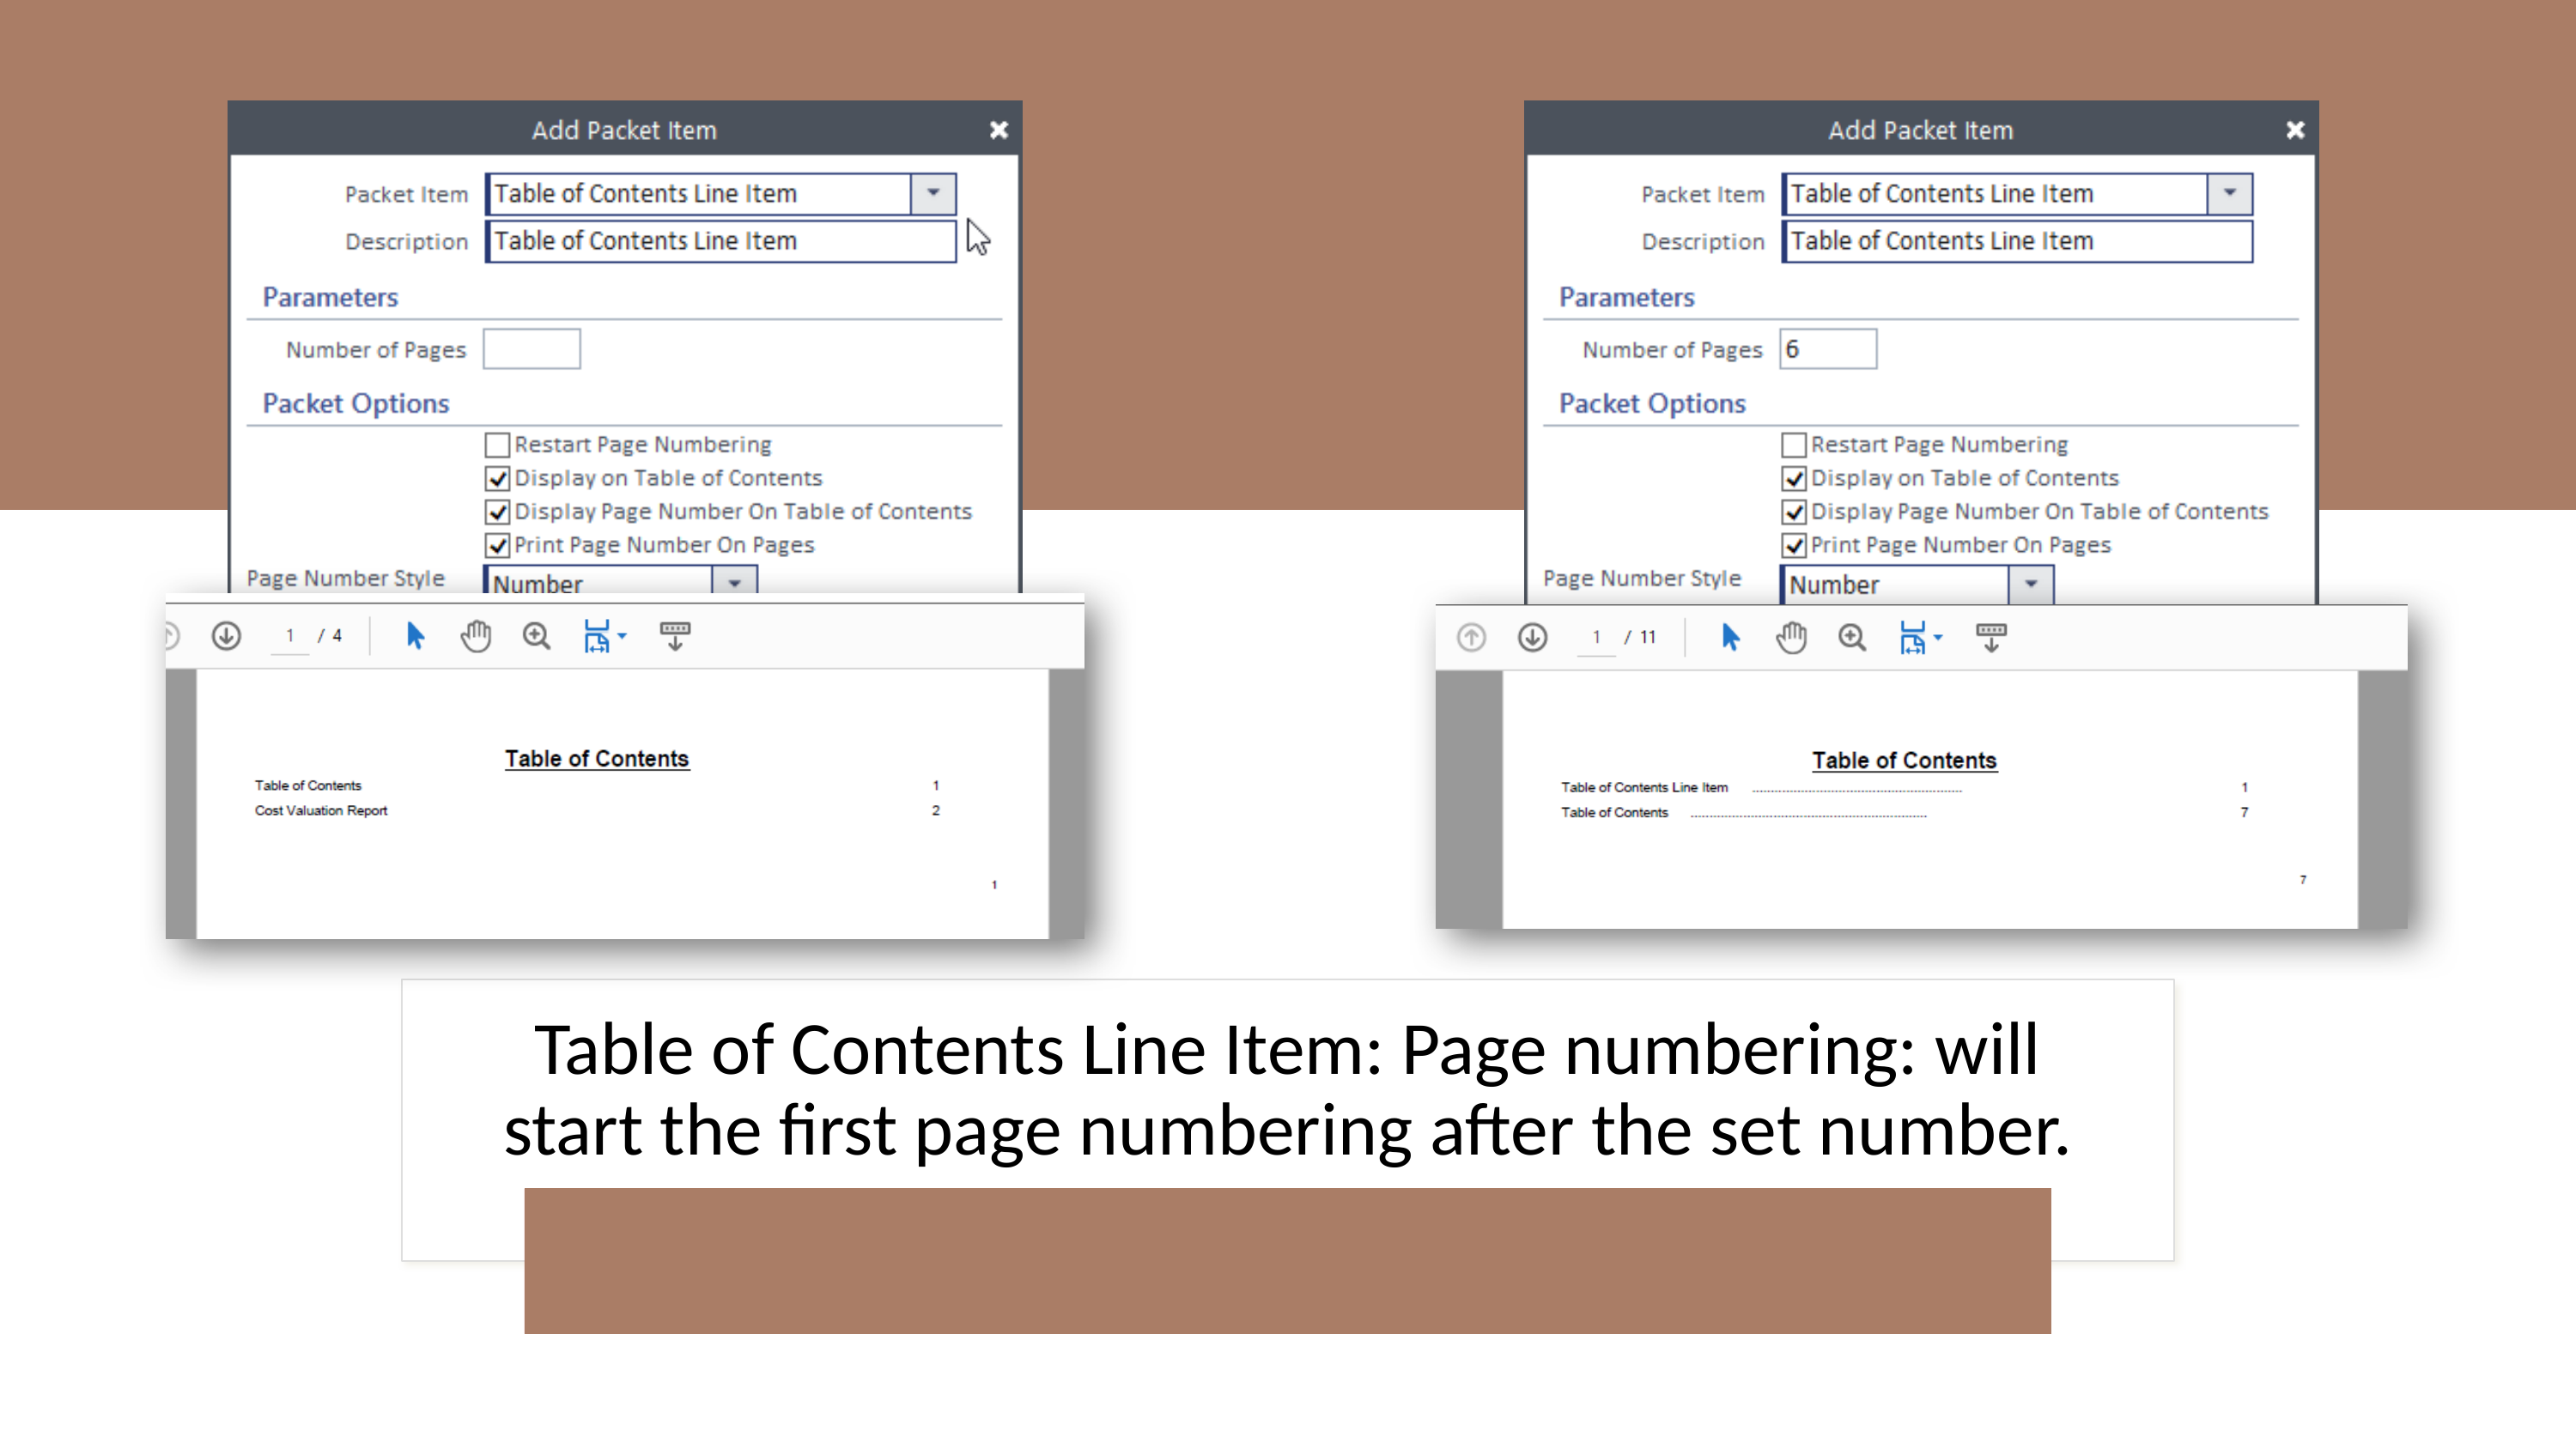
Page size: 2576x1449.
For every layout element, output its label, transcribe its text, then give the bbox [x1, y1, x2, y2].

picture [1435, 100, 2408, 929]
text_box Table of Contents Line Item: Page numbering: will start the first page numbering after the set number. [444, 998, 2132, 1182]
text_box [0, 0, 2576, 511]
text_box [524, 1187, 2052, 1334]
text_box [0, 520, 2576, 1449]
text_box [400, 978, 2176, 1263]
picture [165, 100, 1084, 939]
